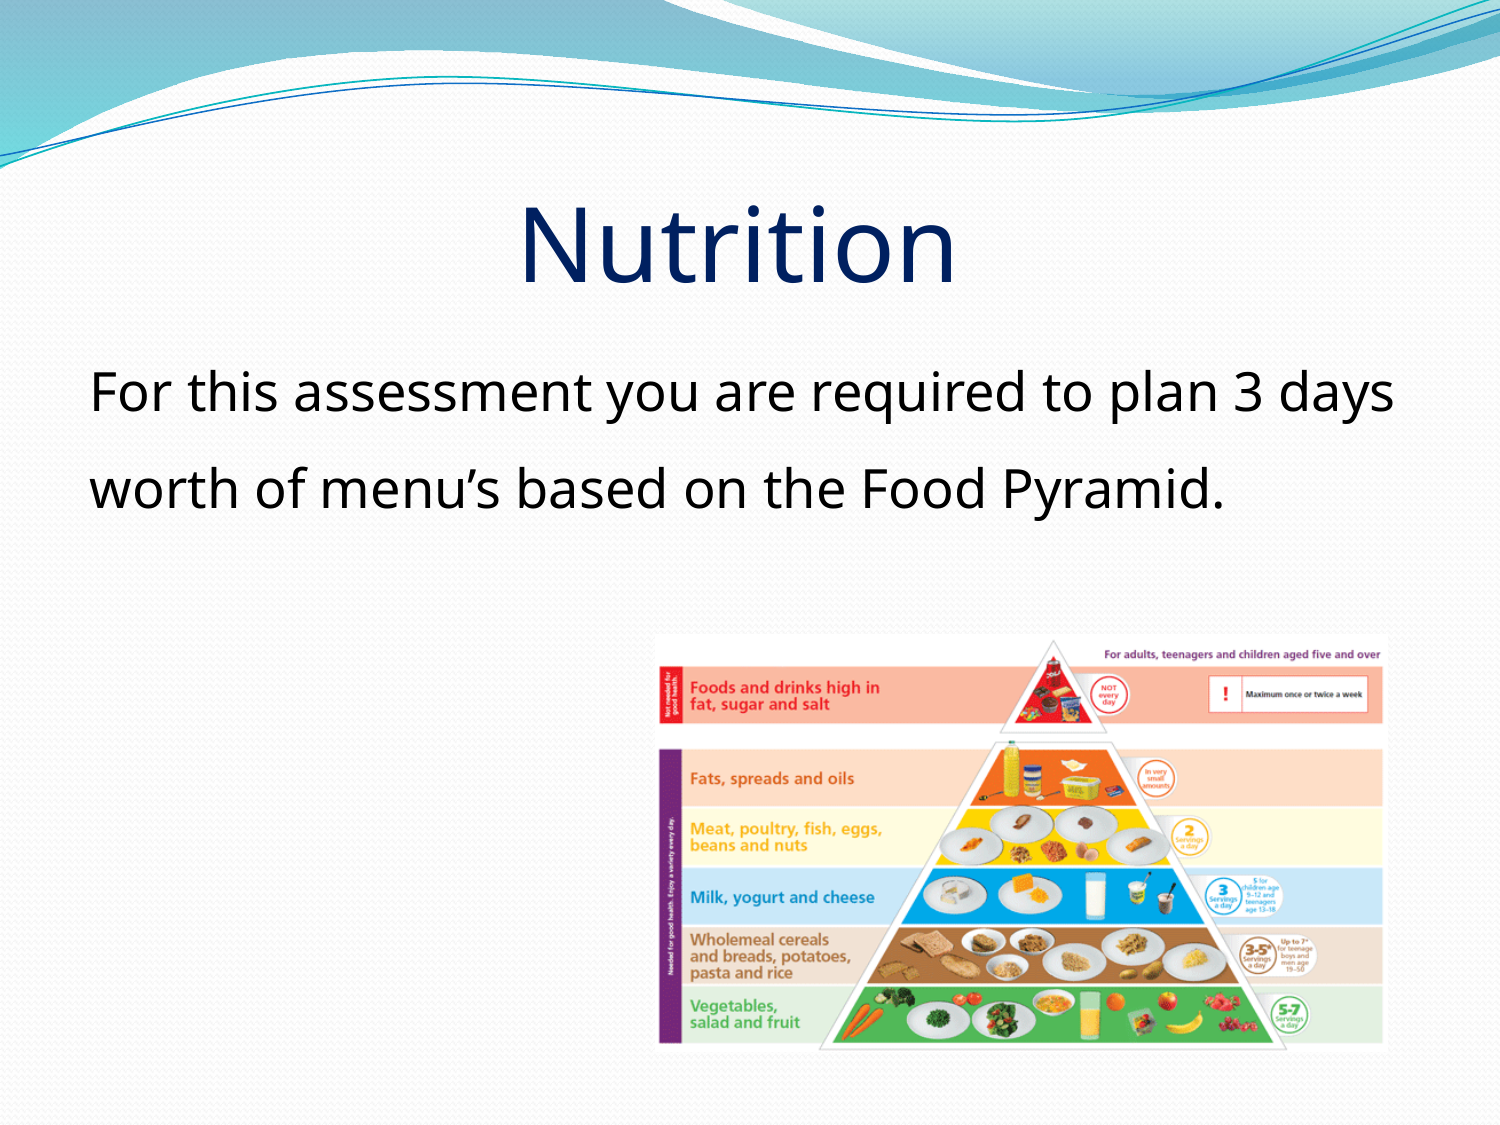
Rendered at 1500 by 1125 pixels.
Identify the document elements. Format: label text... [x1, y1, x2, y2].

list For this assessment you are required to plan 3 days worth of menu’s based on the Food Pyramid. [75, 317, 1425, 1038]
picture [655, 634, 1389, 1053]
title Nutrition [75, 115, 1425, 303]
